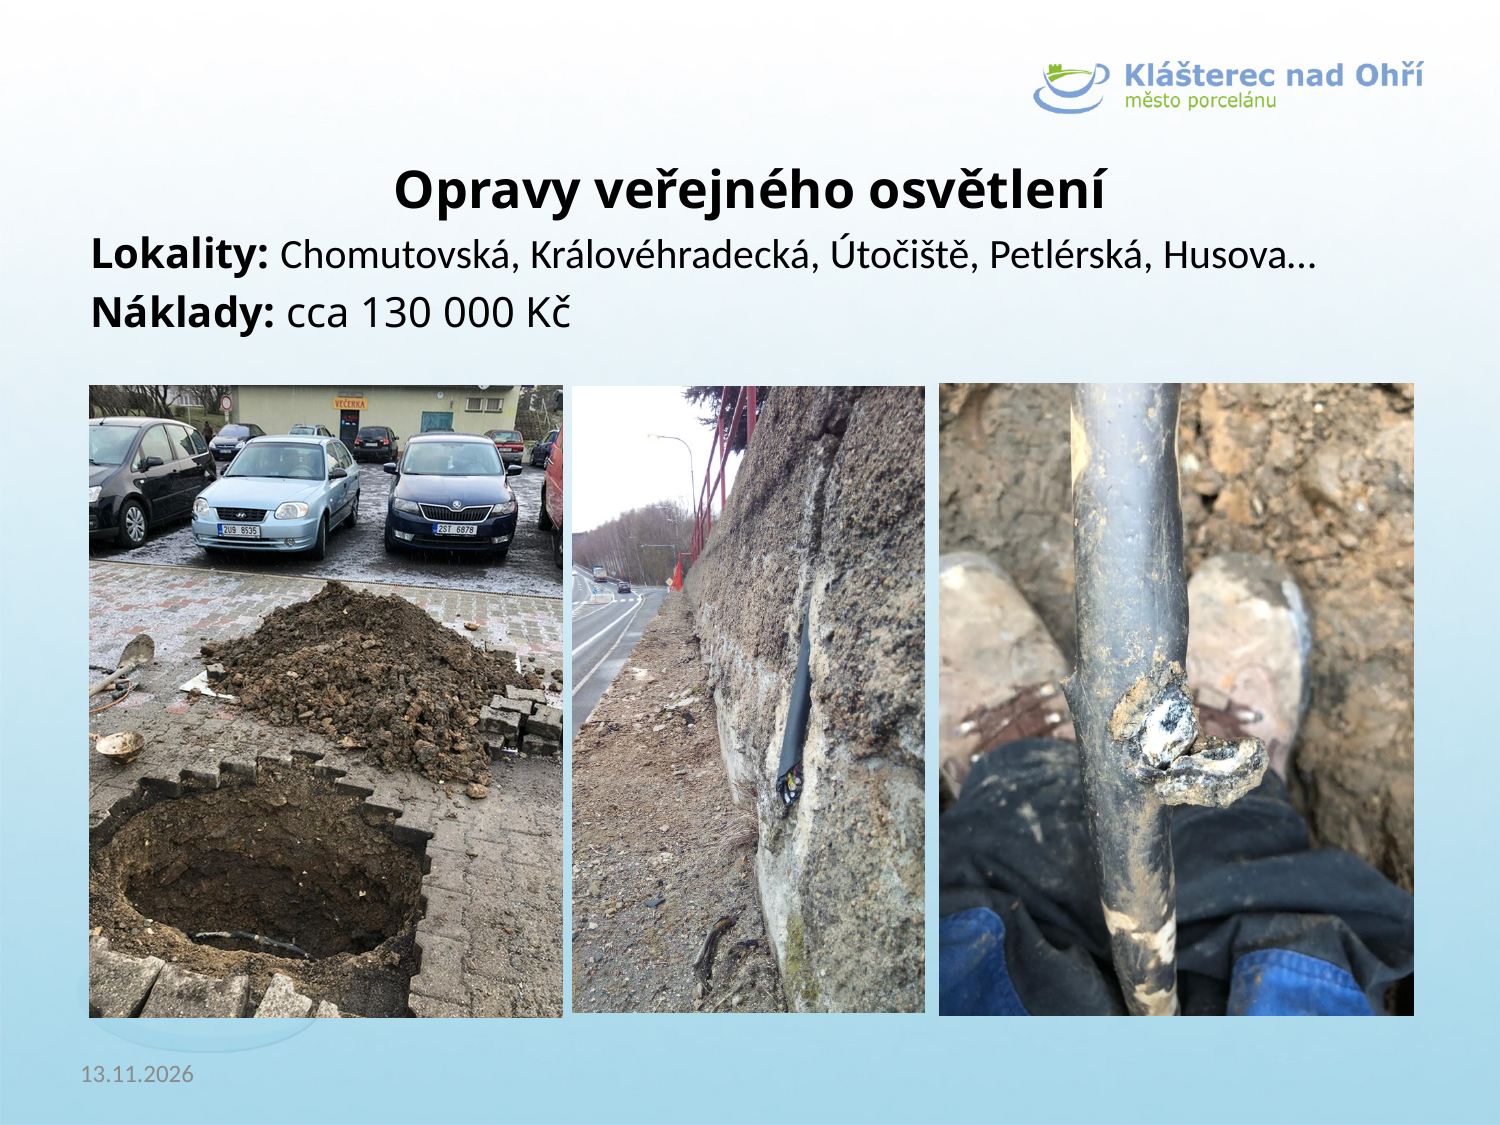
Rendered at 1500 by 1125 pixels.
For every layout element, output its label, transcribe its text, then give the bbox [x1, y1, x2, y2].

picture [0, 0, 1500, 1125]
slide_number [64, 1042, 415, 1103]
text_box Opravy veřejného osvětlení Lokality: Chomutovská, Královéhradecká, Útočiště, Petlérská, Husova… Náklady: cca 130 000 Kč [74, 149, 1425, 1073]
